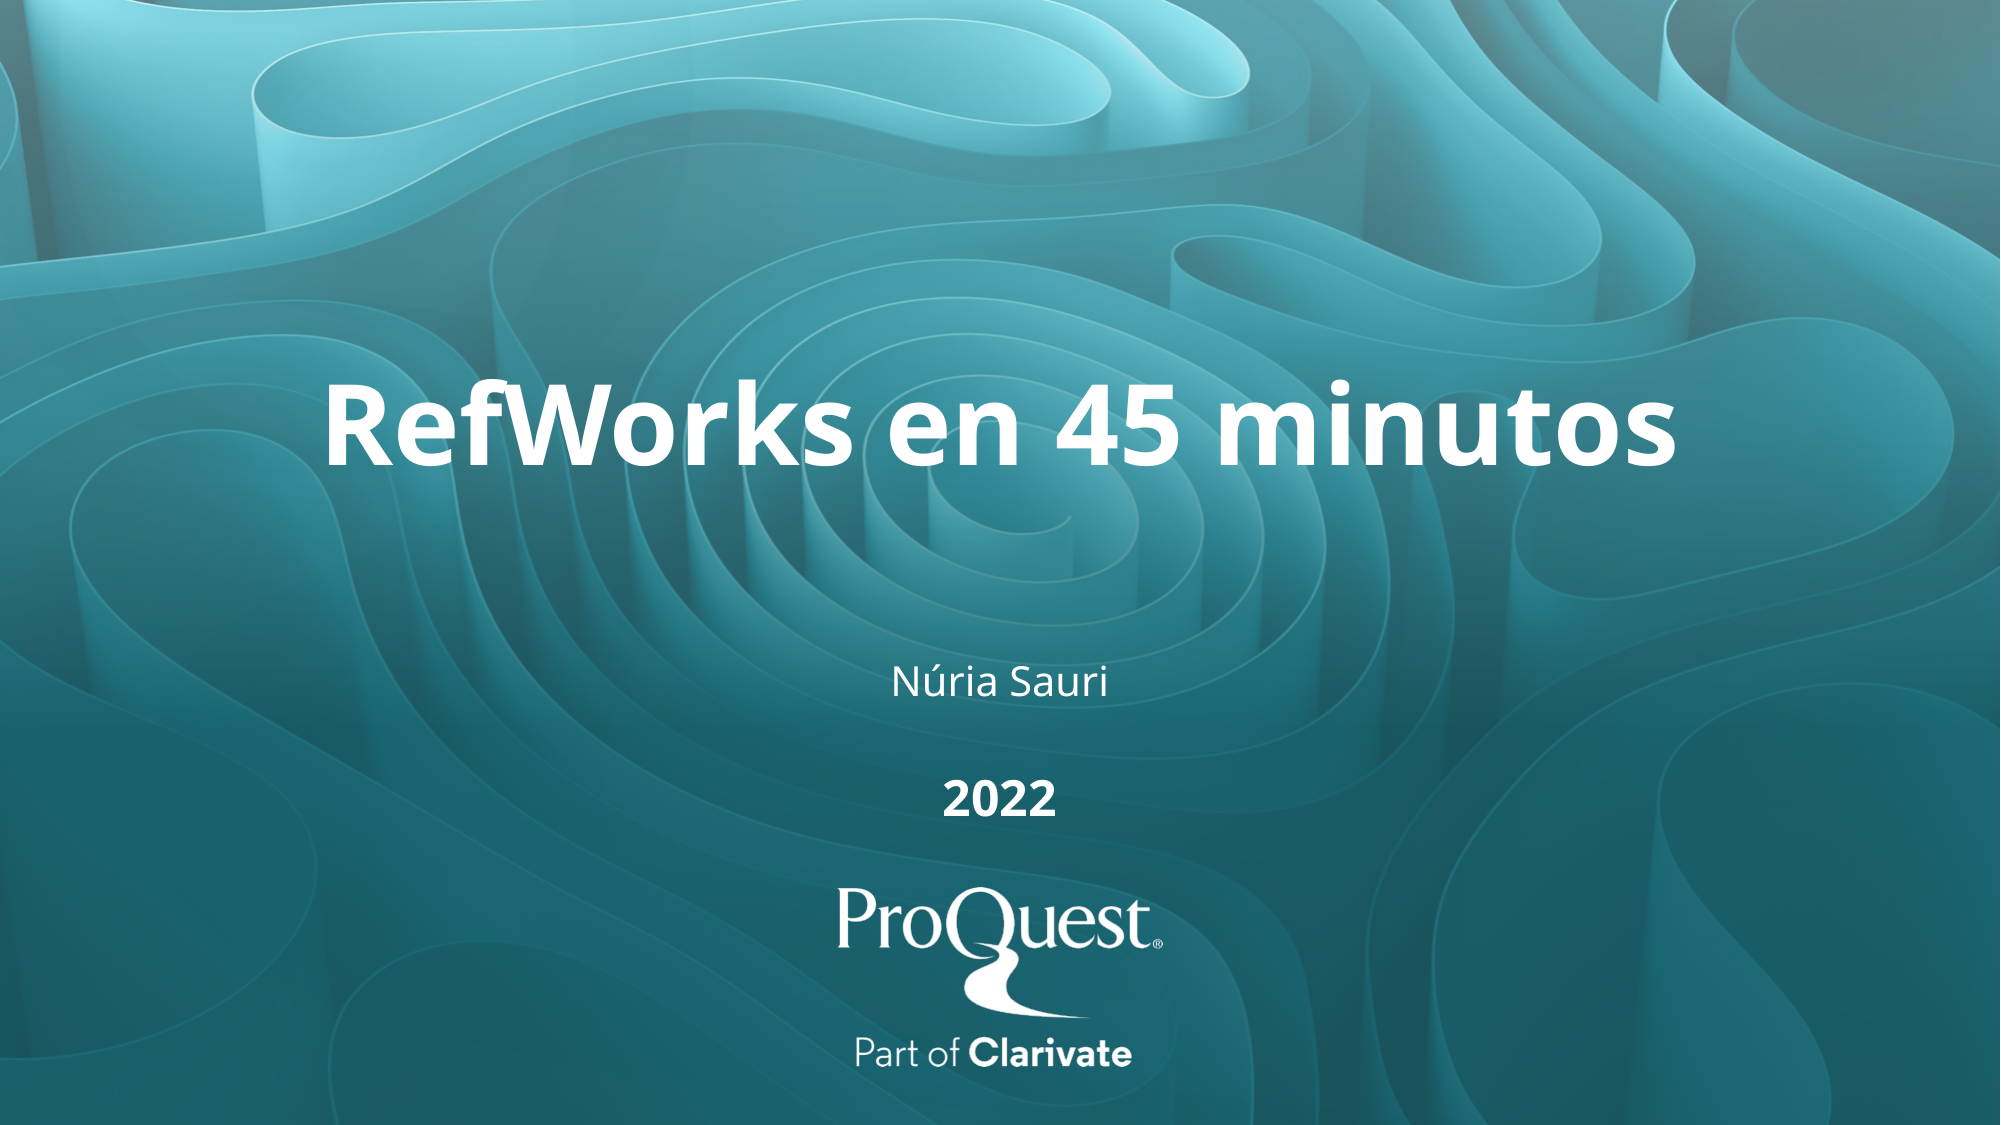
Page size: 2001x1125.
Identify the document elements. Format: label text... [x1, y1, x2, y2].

title RefWorks en 45 minutos [249, 189, 1750, 498]
picture [0, 0, 2001, 1125]
list 2022 [249, 761, 1750, 839]
subtitle Núria Sauri [249, 653, 1750, 714]
